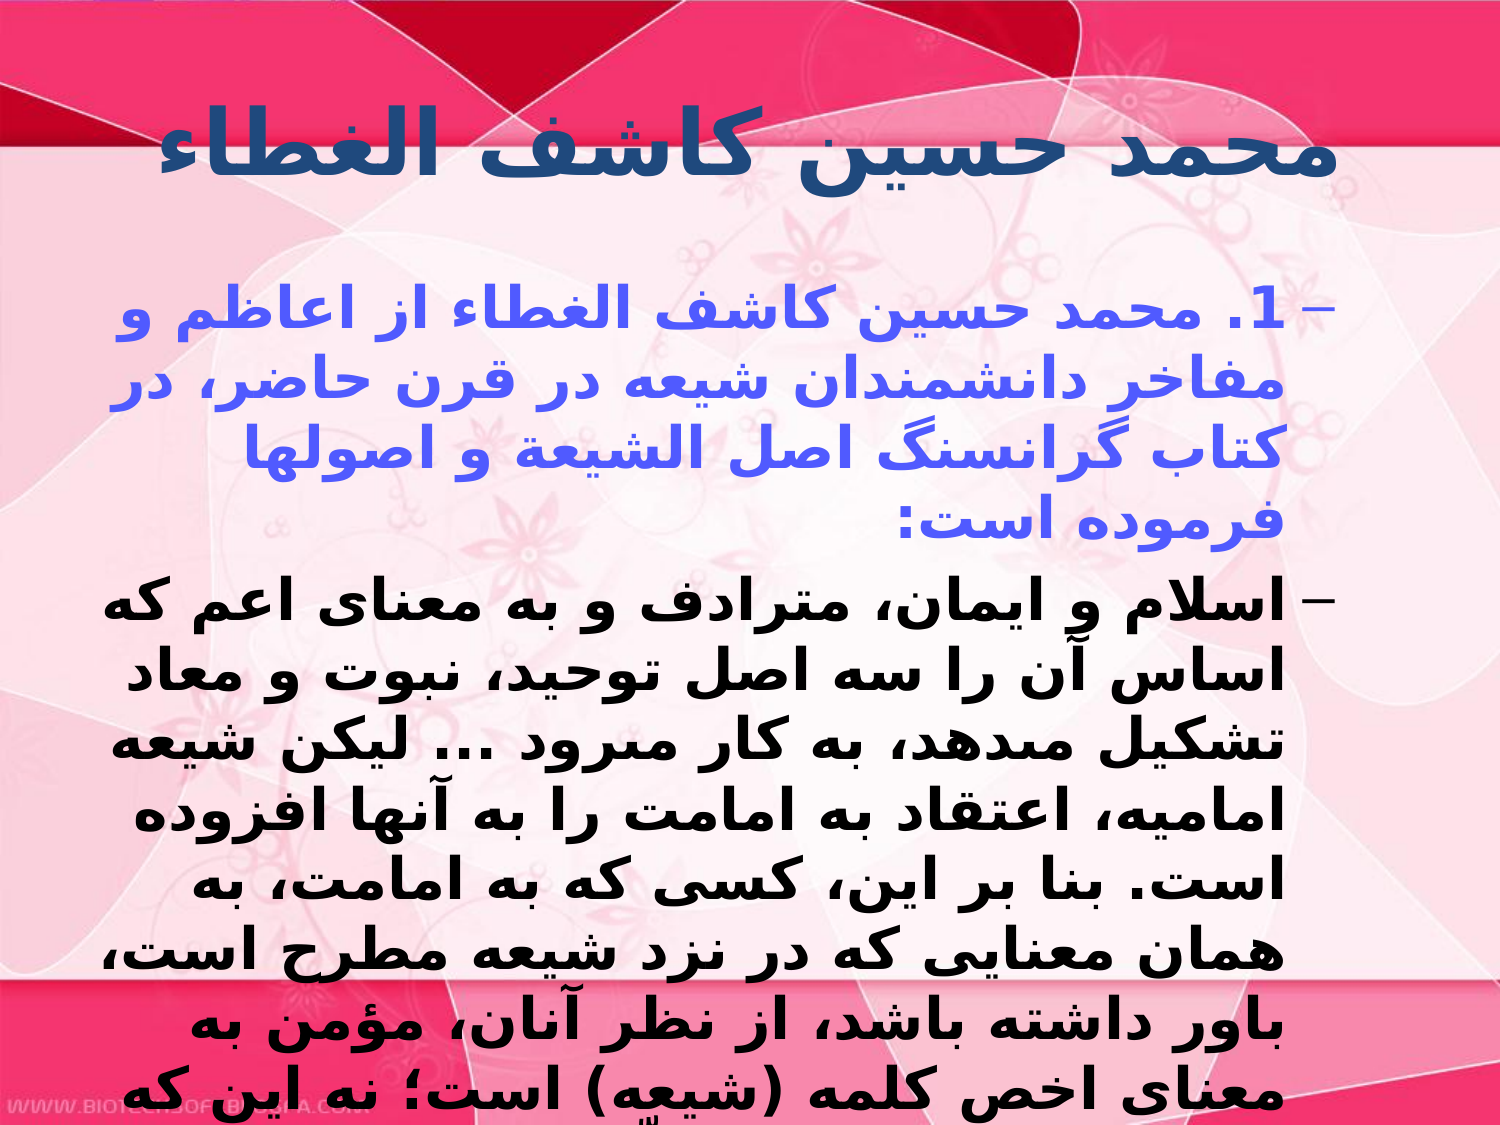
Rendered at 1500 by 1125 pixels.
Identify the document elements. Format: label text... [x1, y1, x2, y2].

picture [0, 0, 1500, 1125]
list 1. محمد حسين كاشف الغطاء از اعاظم و مفاخر دانشمندان شيعه در قرن حاضر، در كتاب گرانسنگ اصل الشيعة و اصولها فرموده است: اسلام و ايمان، مترادف و به معناى اعم كه اساس آن را سه اصل توحيد، نبوت و معاد تشكيل مى‏دهد، به كار مى‏رود ... ليكن شيعه اماميه، اعتقاد به امامت را به آنها افزوده است. بنا بر اين، كسى كه به امامت، به همان معنايى كه در نزد شيعه مطرح است، باور داشته باشد، از نظر آنان، مؤمن به معناى اخص كلمه (شيعه) است؛ نه اين كه منكر اصل امامت، به كلّى از اسلام، خارج باشد. محمد حسين كاشف الغطاء، اصل الشيعة و اصولها، ص 126. [75, 262, 1425, 1005]
title محمد حسین کاشف الغطاء [75, 45, 1425, 233]
